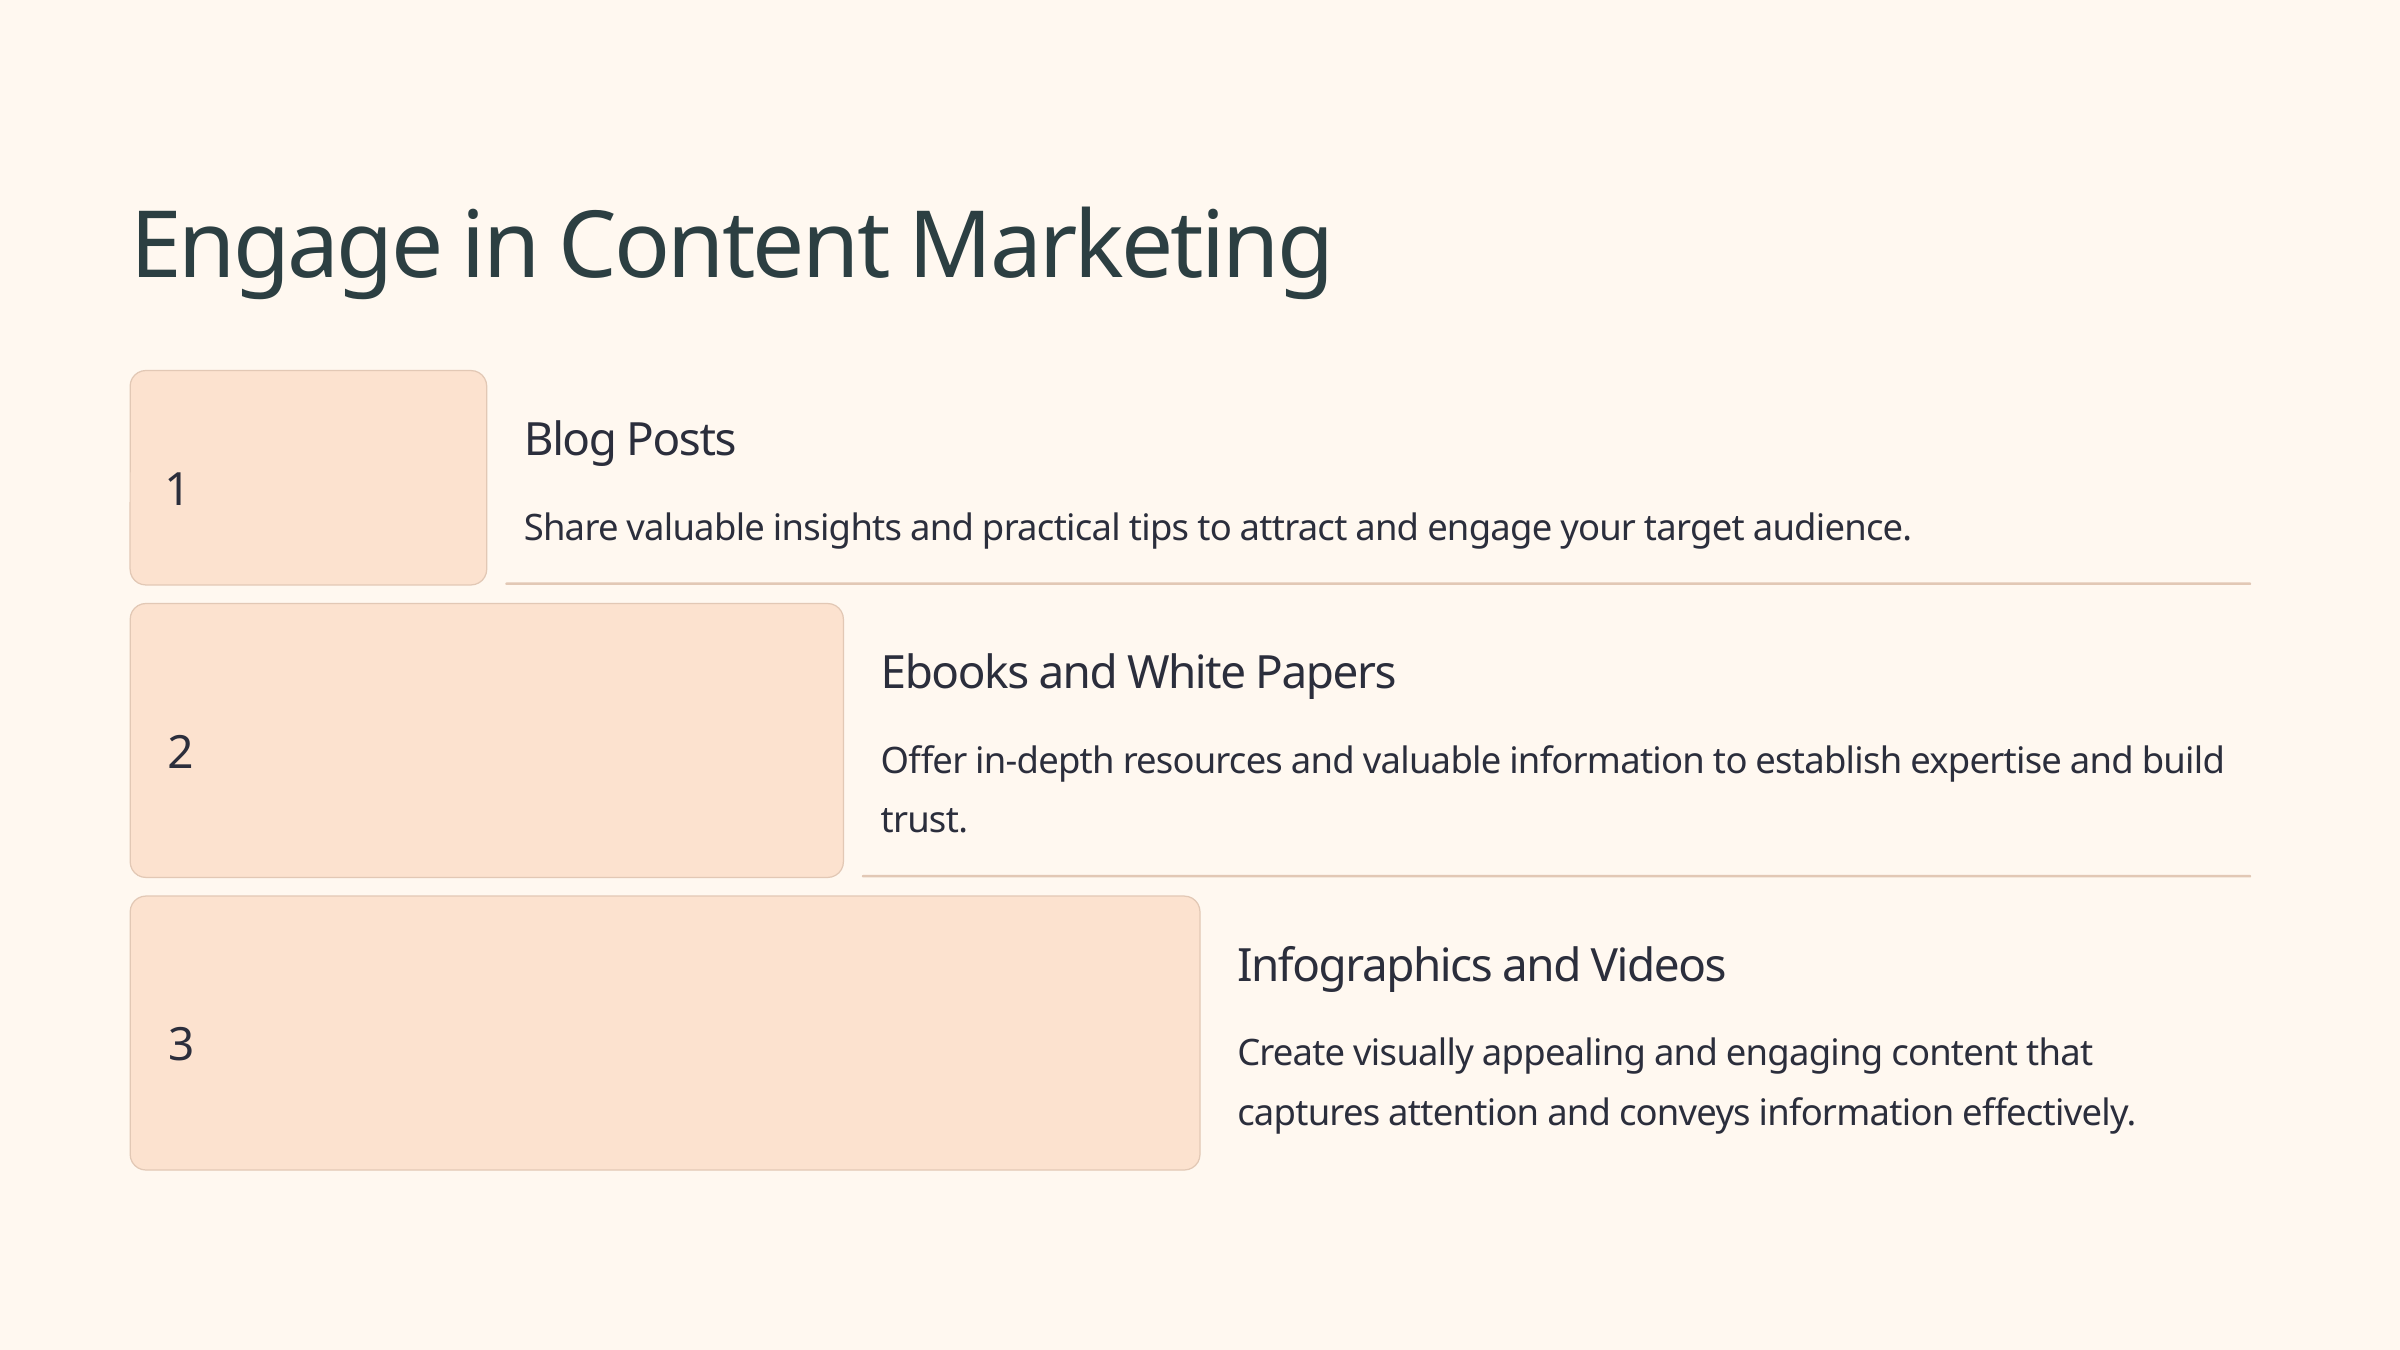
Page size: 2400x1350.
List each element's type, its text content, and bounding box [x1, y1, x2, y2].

text_box Infographics and Videos [1237, 933, 1730, 992]
text_box Offer in-depth resources and valuable information to establish expertise and build trust. [880, 721, 2233, 841]
text_box Blog Posts [523, 407, 989, 466]
text_box Create visually appealing and engaging content that captures attention and conveys information effectively. [1237, 1013, 2233, 1133]
text_box [130, 603, 844, 878]
text_box [130, 896, 1201, 1171]
text_box Engage in Content Marketing [130, 179, 1314, 297]
text_box [861, 874, 2252, 878]
text_box Share valuable insights and practical tips to attract and engage your target audience. [523, 488, 1923, 548]
text_box 1 [168, 440, 187, 515]
text_box 3 [168, 995, 194, 1071]
text_box [130, 370, 487, 585]
text_box Ebooks and White Papers [880, 640, 1397, 699]
text_box 2 [168, 703, 193, 778]
